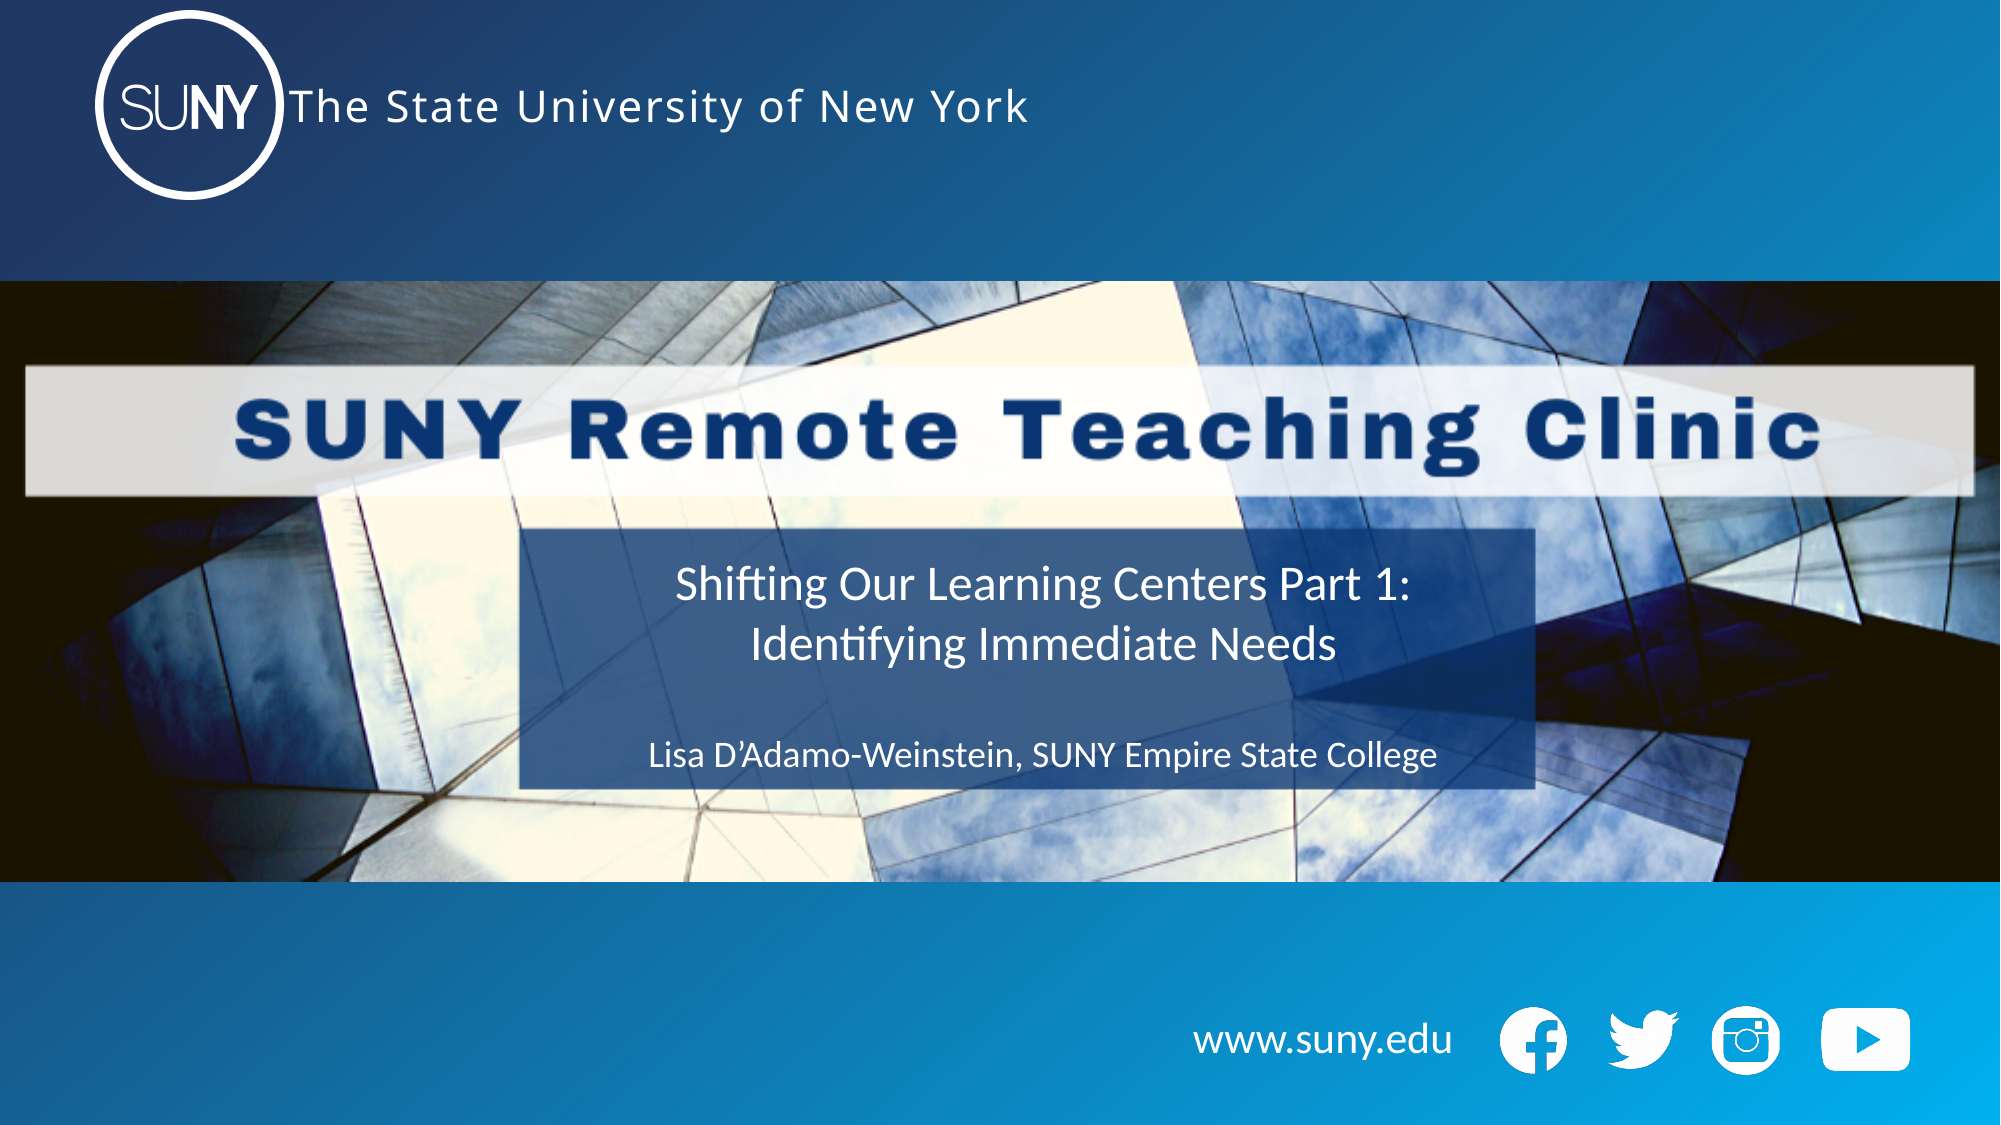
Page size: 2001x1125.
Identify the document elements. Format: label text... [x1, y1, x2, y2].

picture [95, 10, 293, 200]
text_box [999, 1002, 1911, 1075]
text_box [0, 0, 2000, 281]
text_box The State University of New York [293, 78, 1030, 132]
picture [0, 281, 2000, 882]
text_box [0, 882, 2000, 1125]
